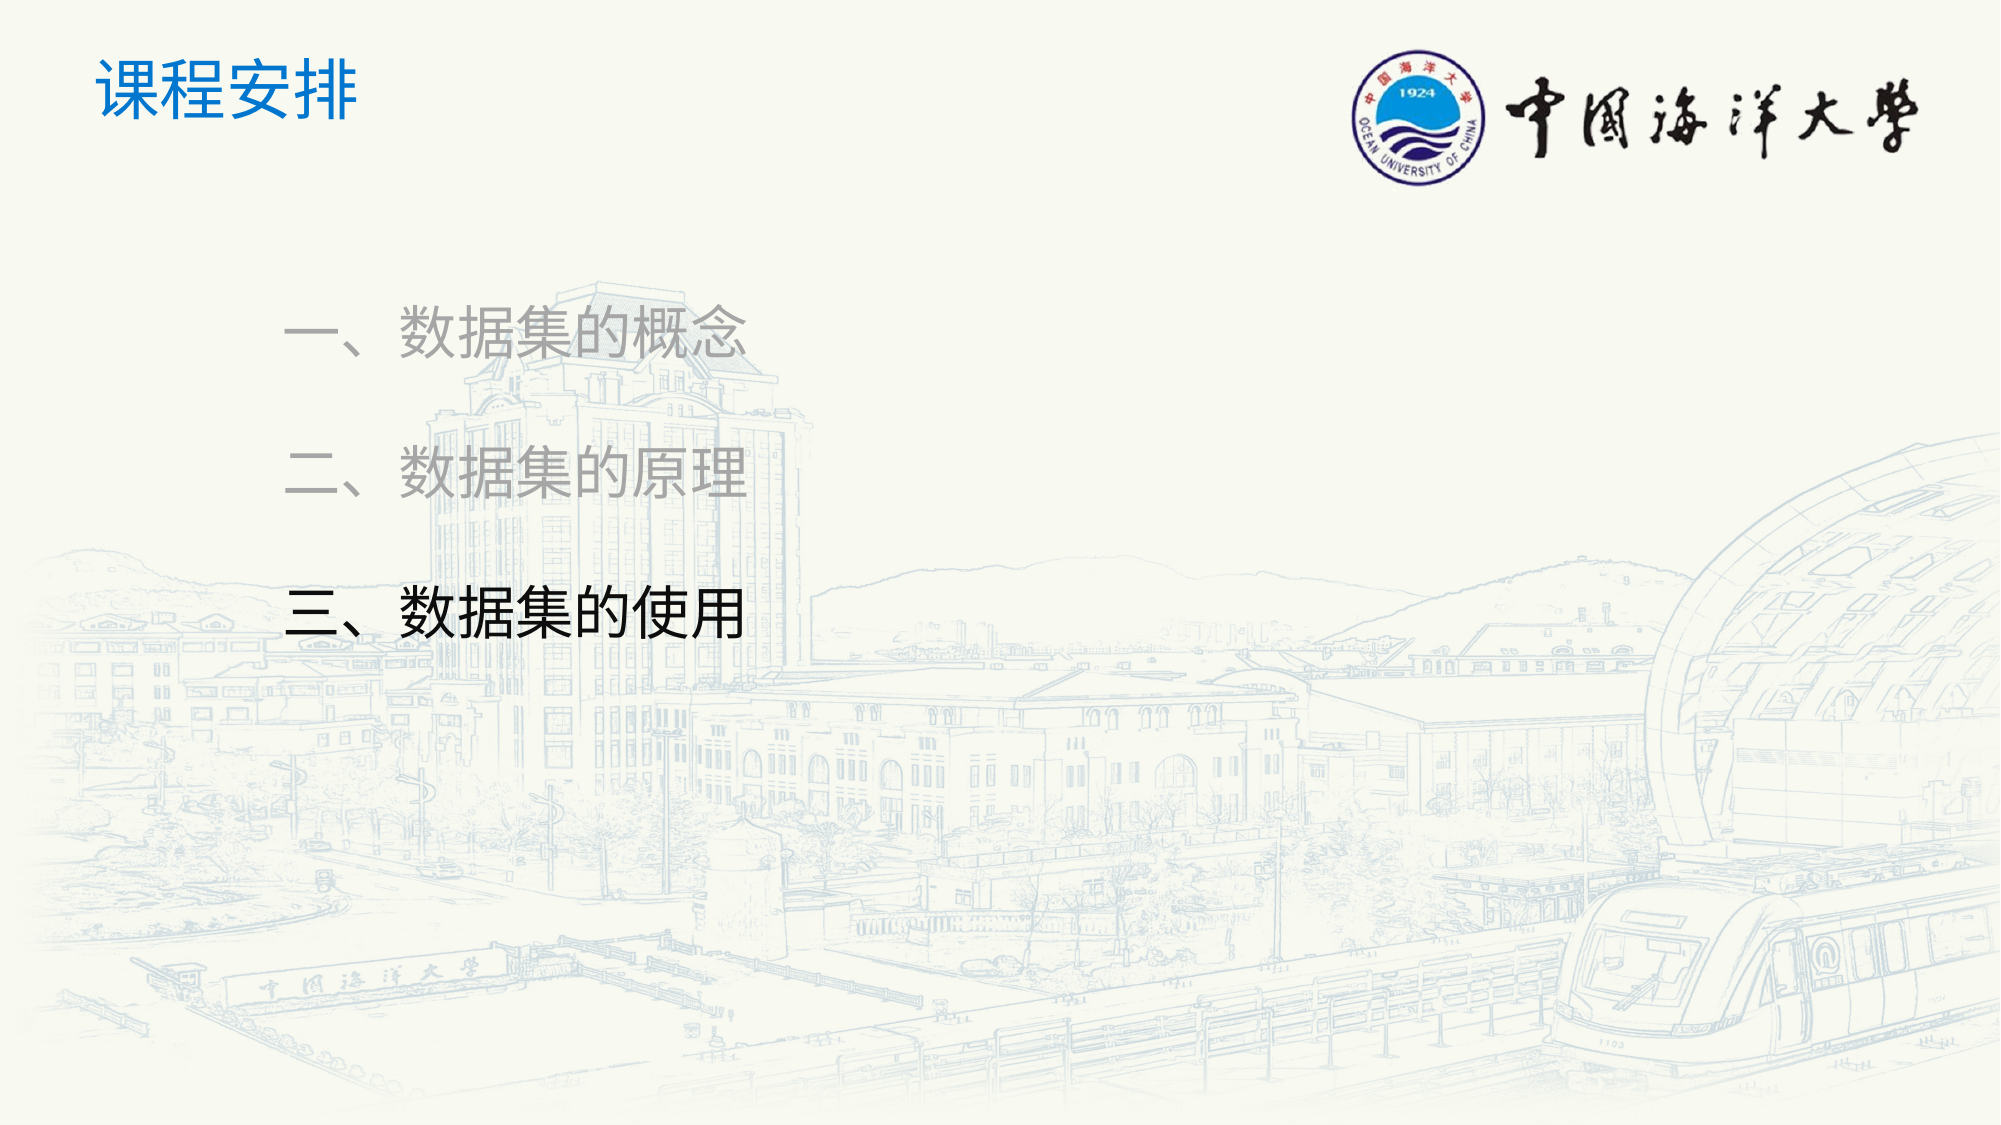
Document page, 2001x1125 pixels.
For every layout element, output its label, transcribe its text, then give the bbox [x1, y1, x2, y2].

text_box 课程安排 [62, 50, 516, 128]
picture [0, 0, 2001, 1125]
text_box 一、数据集的概念 二、数据集的原理 三、数据集的使用 [267, 149, 969, 654]
